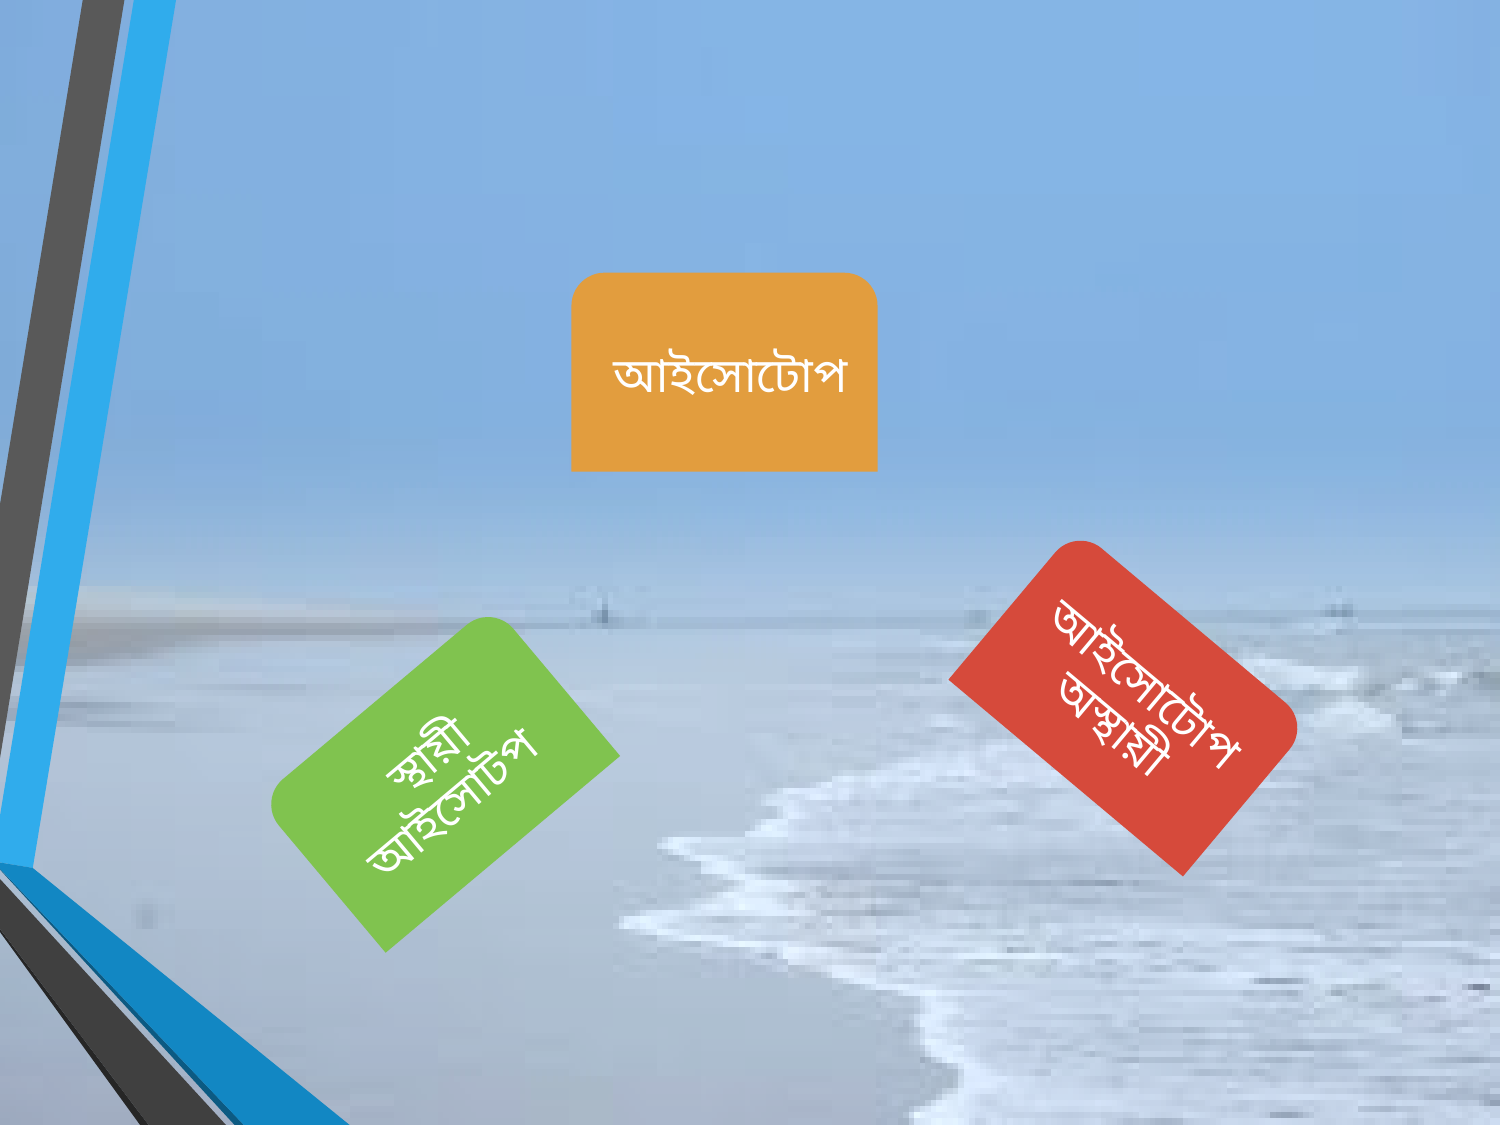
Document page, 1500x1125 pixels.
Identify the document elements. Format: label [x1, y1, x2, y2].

text_box [249, 228, 1251, 897]
